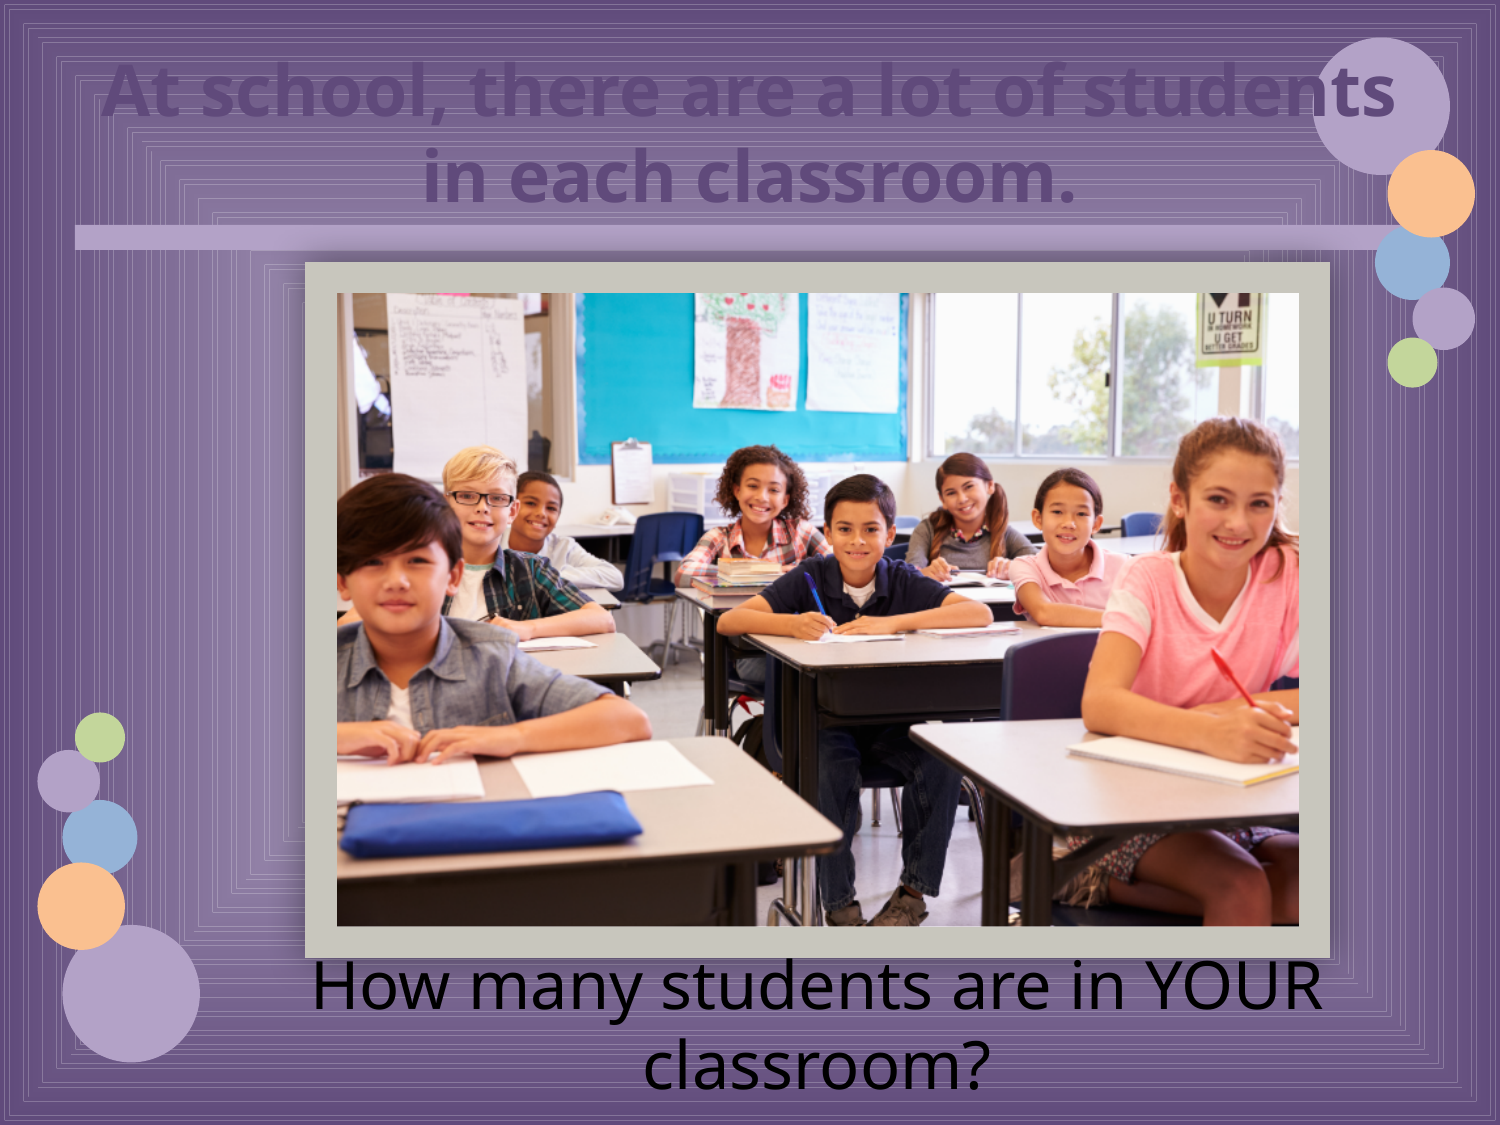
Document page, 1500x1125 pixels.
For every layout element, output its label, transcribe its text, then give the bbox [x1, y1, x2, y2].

picture [336, 292, 1300, 928]
text_box How many students are in YOUR classroom? [173, 935, 1462, 1110]
title At school, there are a lot of students in each classroom. [75, 37, 1425, 225]
